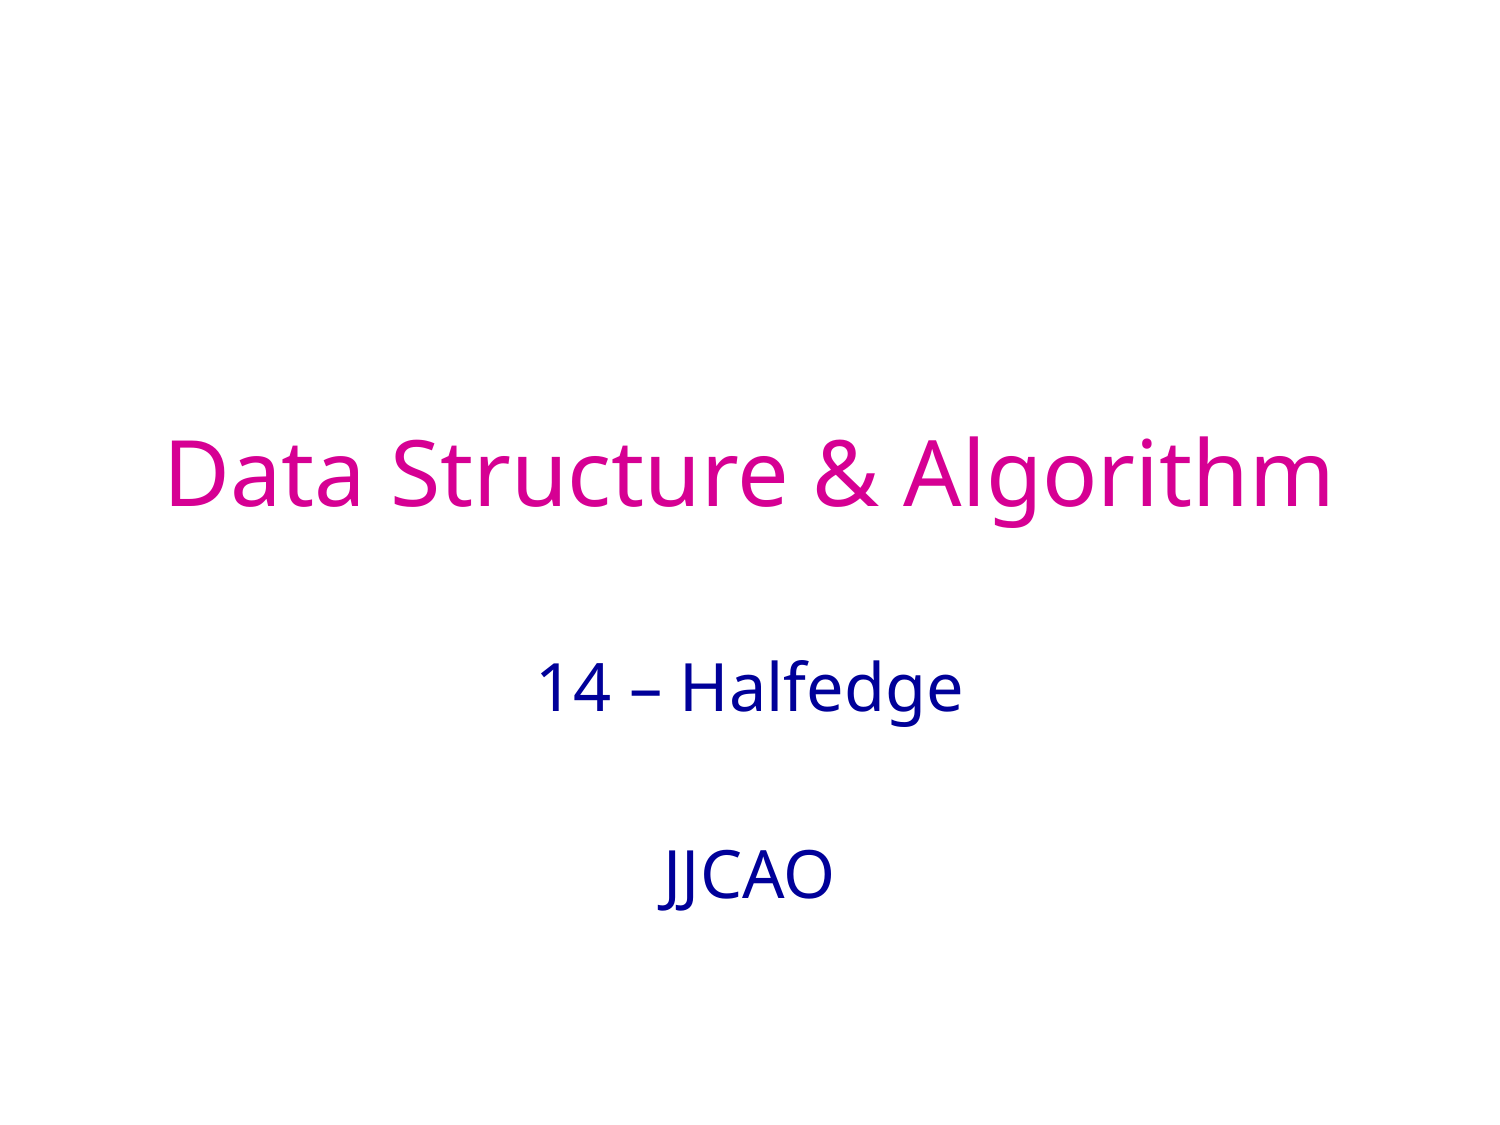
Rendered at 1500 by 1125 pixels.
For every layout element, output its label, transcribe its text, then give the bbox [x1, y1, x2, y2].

subtitle 14 – Halfedge JJCAO [147, 637, 1353, 925]
title Data Structure & Algorithm [112, 349, 1388, 591]
